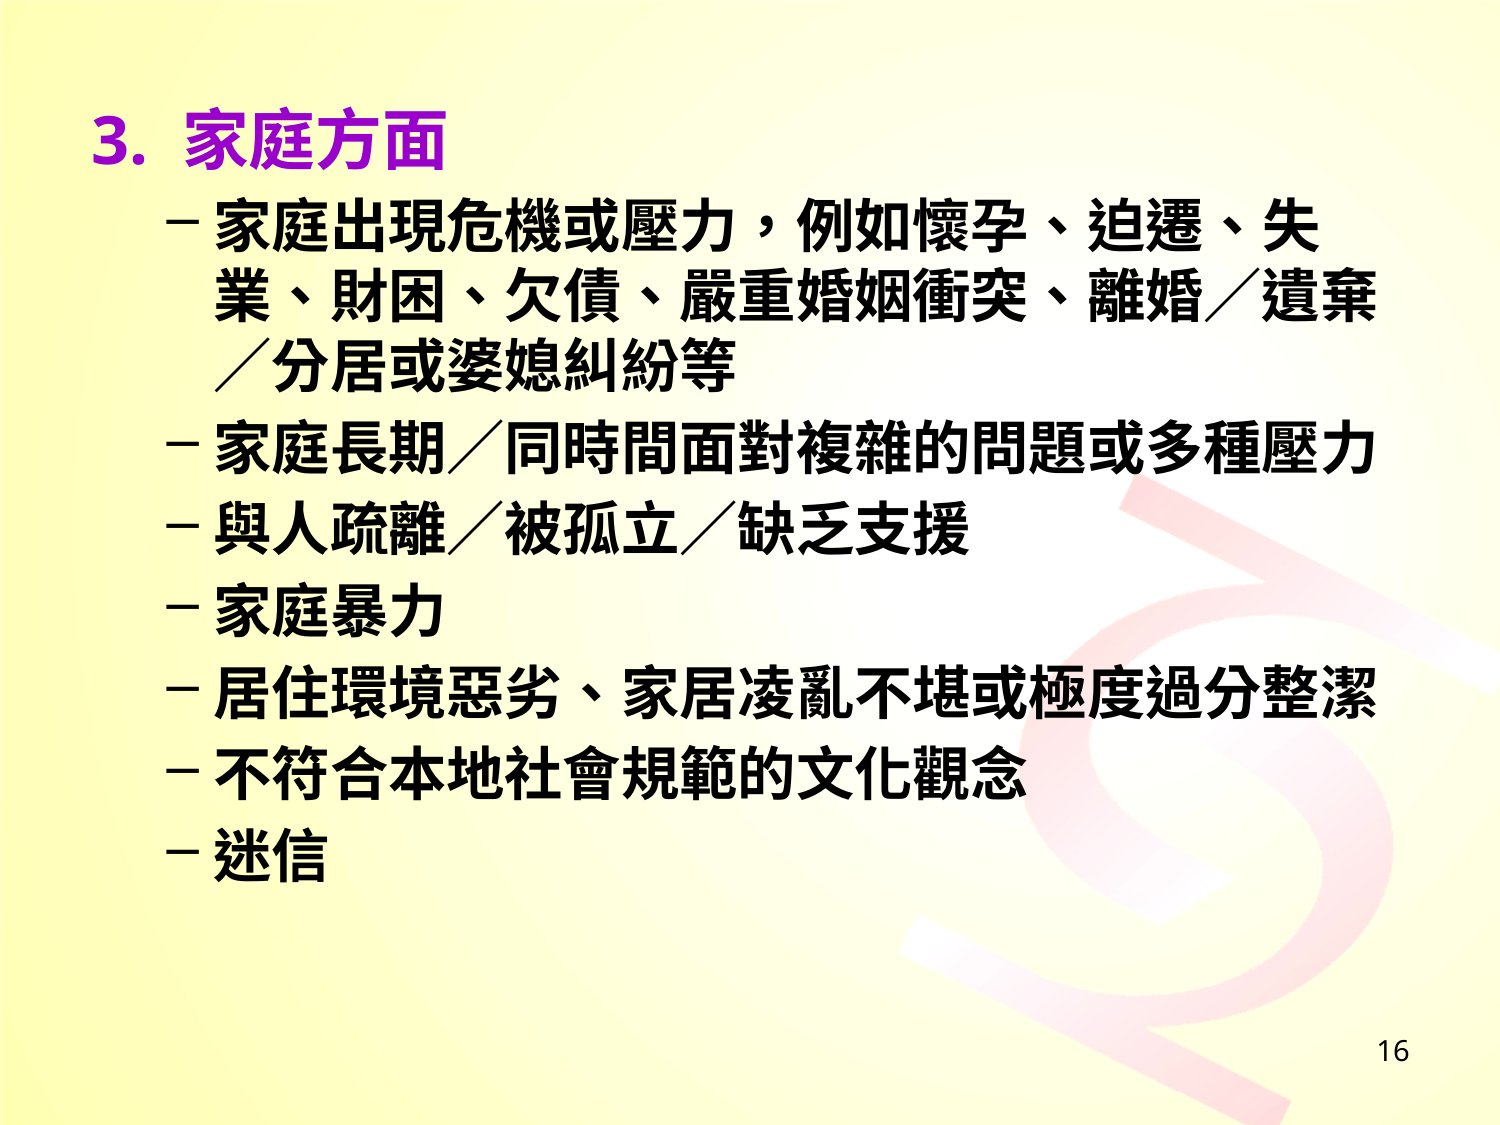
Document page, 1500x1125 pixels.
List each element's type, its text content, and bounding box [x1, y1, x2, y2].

list 3. 家庭方面 家庭出現危機或壓力，例如懷孕、迫遷、失業、財困、欠債、嚴重婚姻衝突、離婚／遺棄／分居或婆媳糾紛等 家庭長期／同時間面對複雜的問題或多種壓力 與人疏離／被孤立／缺乏支援 家庭暴力 居住環境惡劣、家居凌亂不堪或極度過分整潔 不符合本地社會規範的文化觀念 迷信 [76, 90, 1427, 1029]
picture [0, 0, 1500, 1125]
slide_number 16 [1074, 1024, 1425, 1103]
